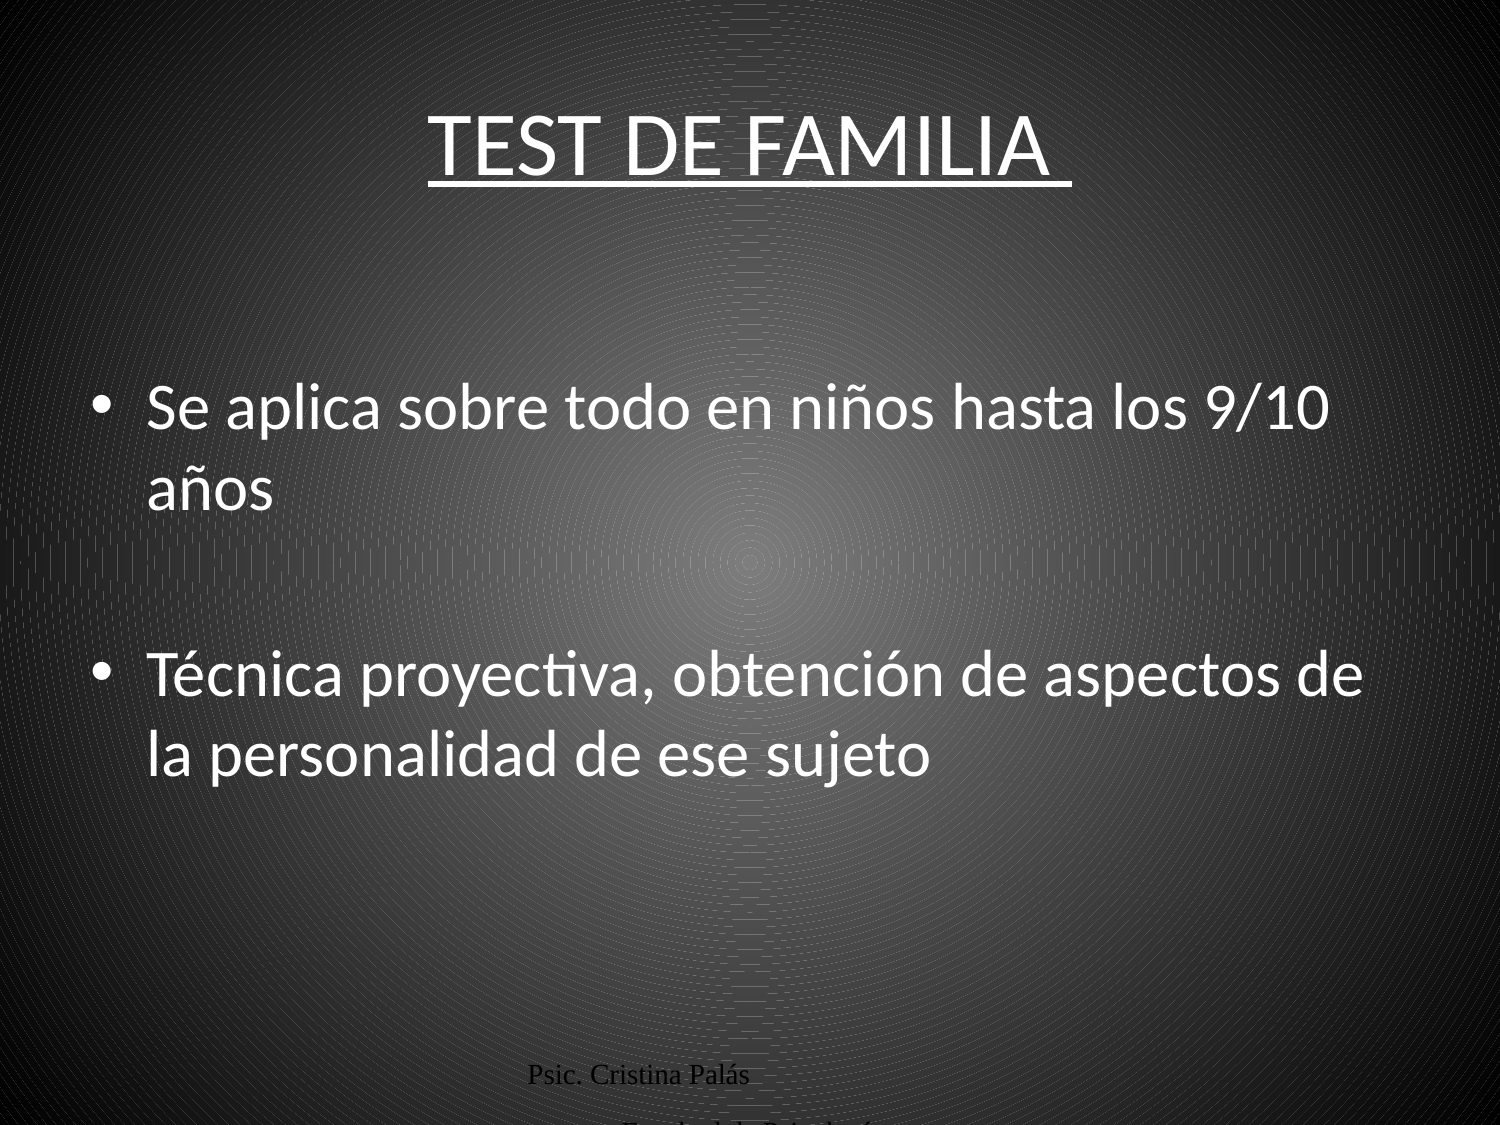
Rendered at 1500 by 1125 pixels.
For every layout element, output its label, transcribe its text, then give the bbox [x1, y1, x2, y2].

footer Psic. Cristina Palás Facultad de Psicología CENUR Noroeste Sede Salto [512, 1042, 988, 1103]
title TEST DE FAMILIA [75, 45, 1425, 233]
list Se aplica sobre todo en niños hasta los 9/10 años Técnica proyectiva, obtención de aspectos de la personalidad de ese sujeto [75, 262, 1425, 1005]
